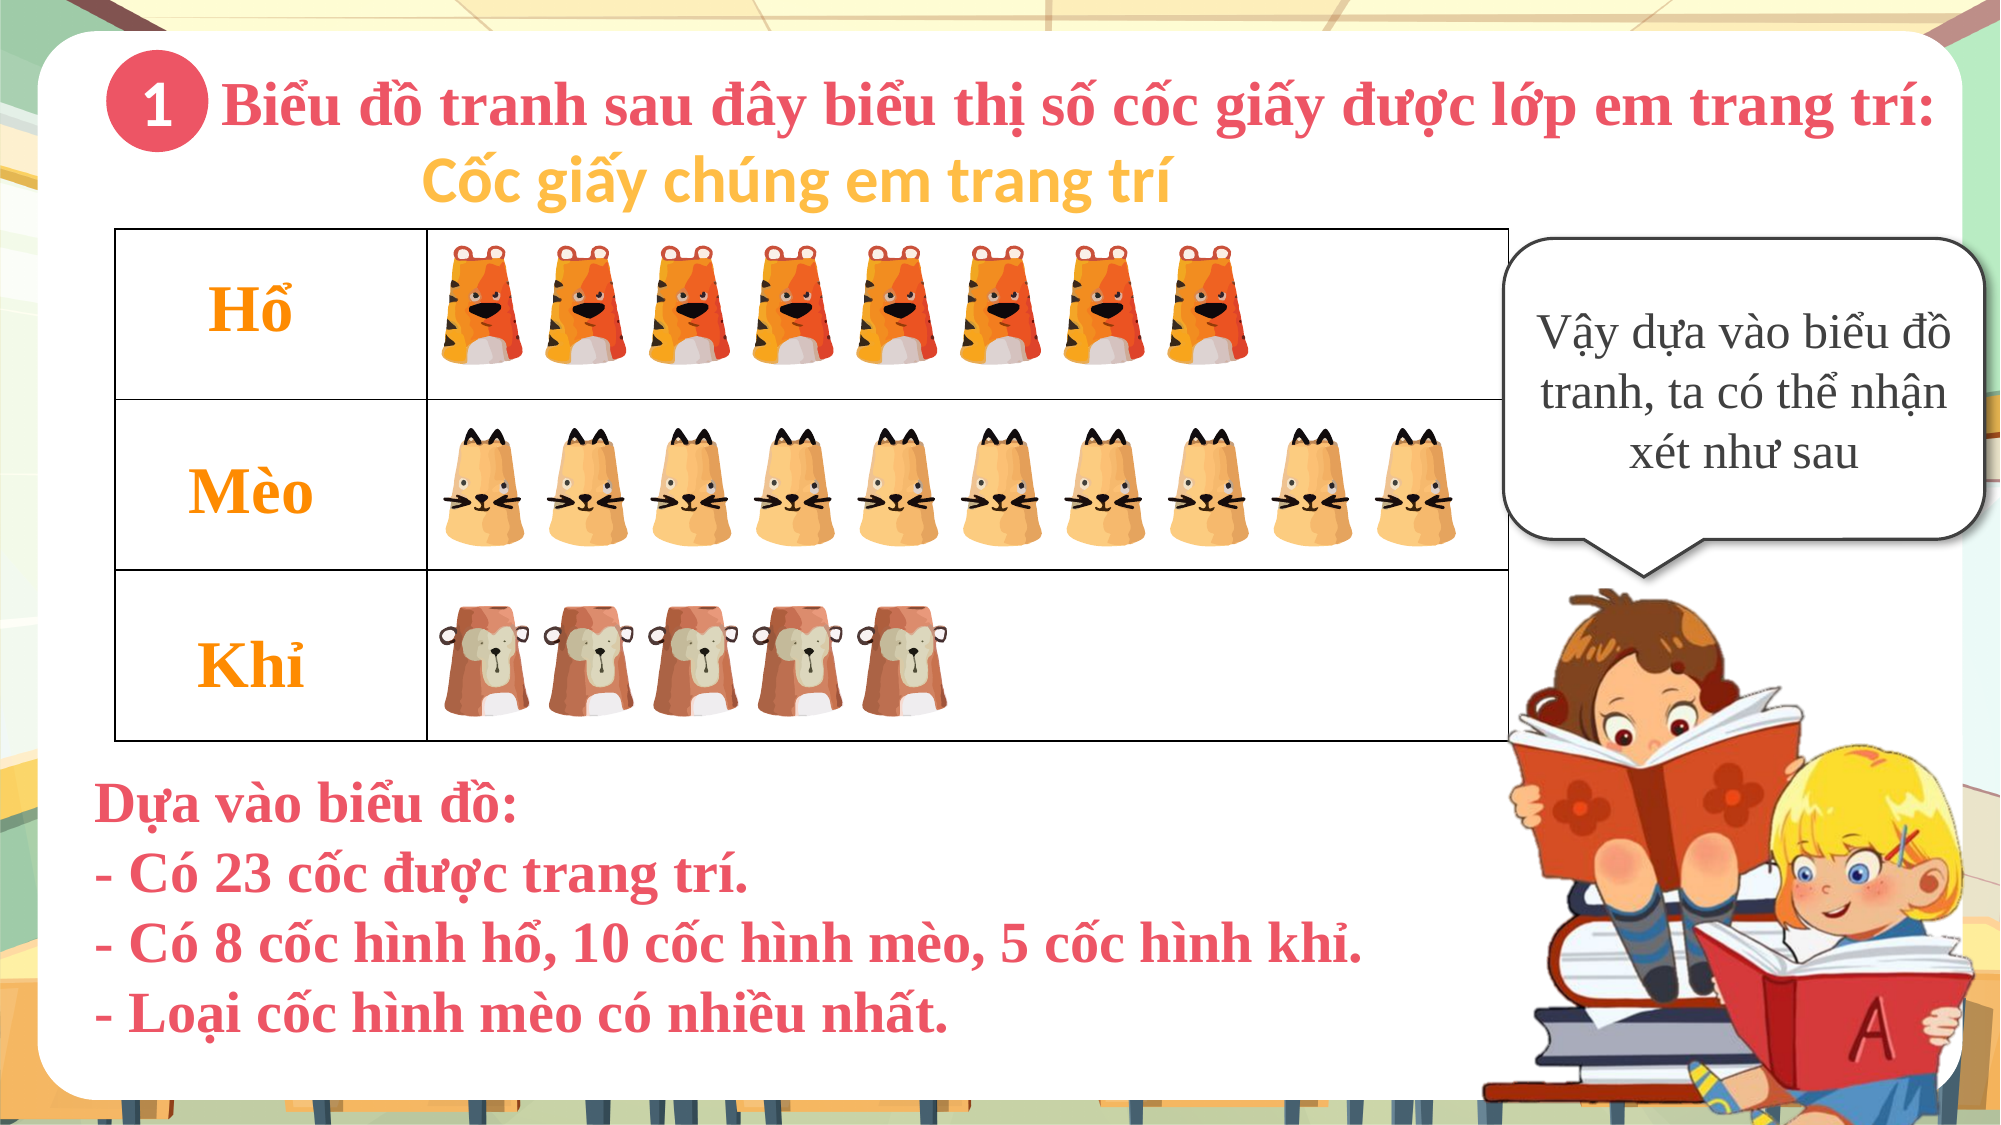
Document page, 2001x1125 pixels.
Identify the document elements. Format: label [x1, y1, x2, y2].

text_box [106, 49, 209, 153]
picture [0, 0, 2000, 1125]
